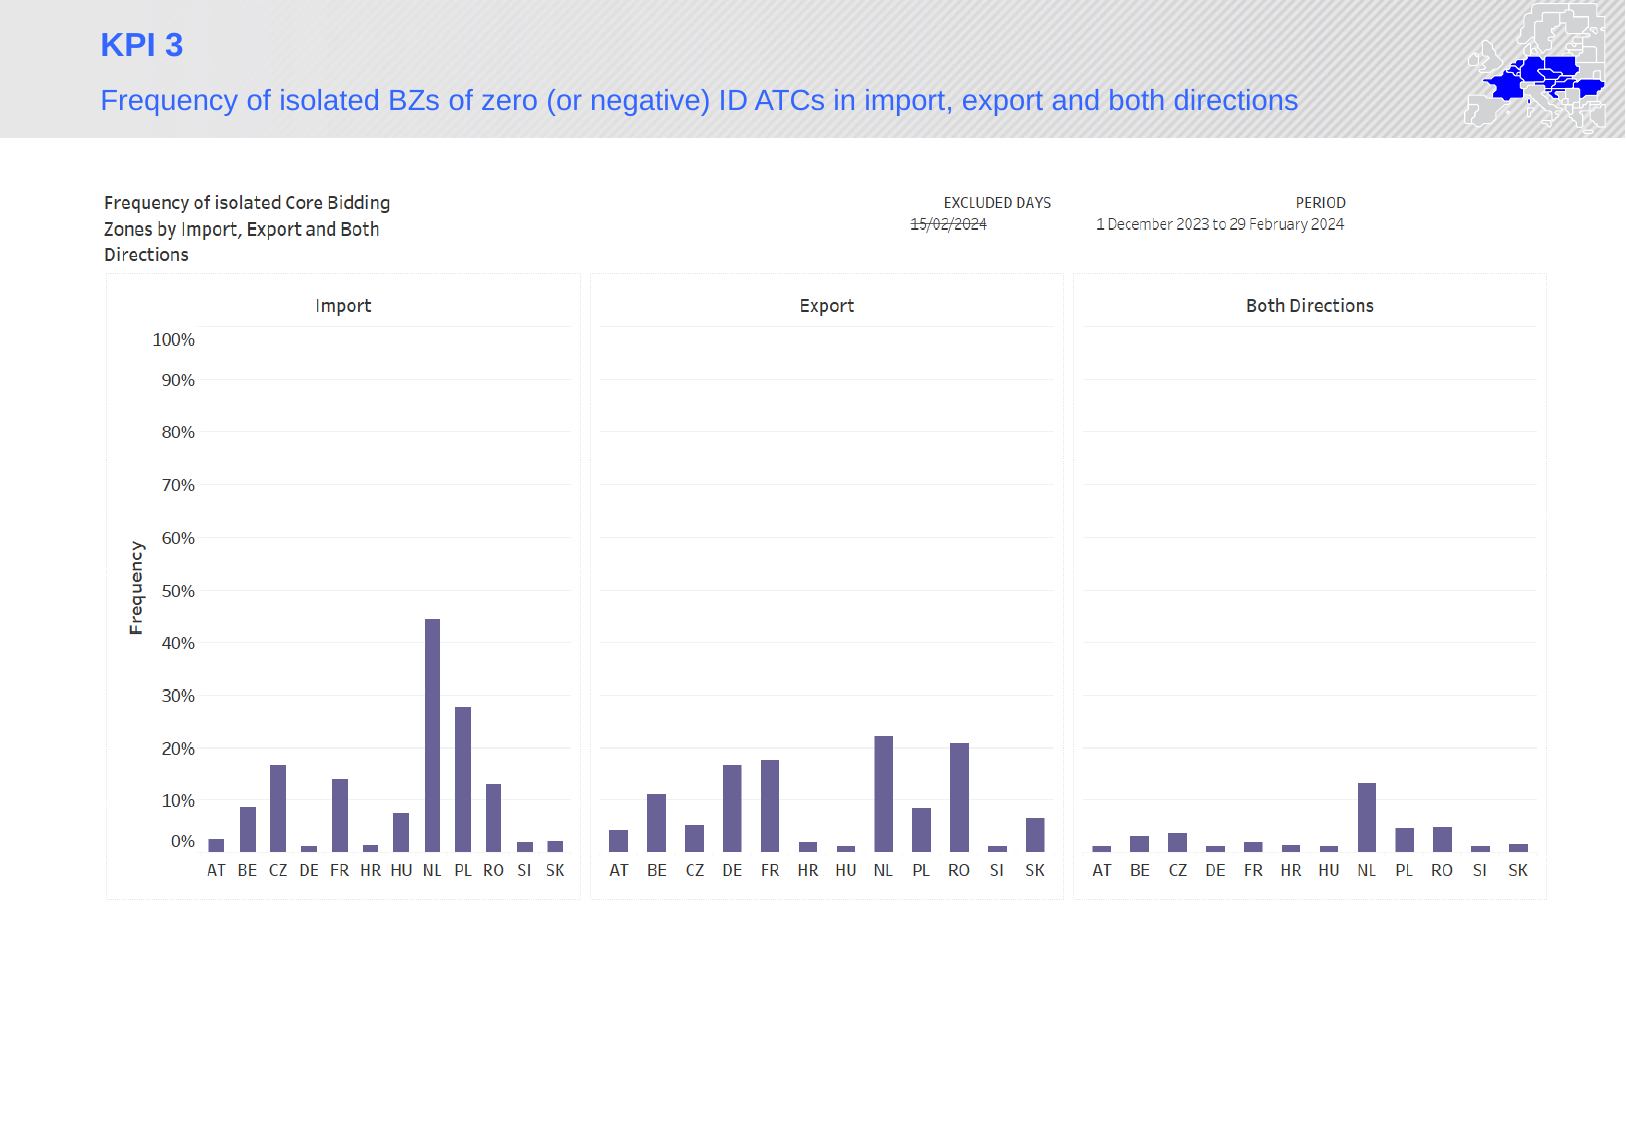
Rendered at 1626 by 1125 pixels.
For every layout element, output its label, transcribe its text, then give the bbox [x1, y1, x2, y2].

title KPI 3 [88, 17, 1245, 73]
list Frequency of isolated BZs of zero (or negative) ID ATCs in import, export and both directions​​ [88, 75, 1506, 136]
picture [0, 0, 1625, 138]
picture [87, 172, 1565, 921]
